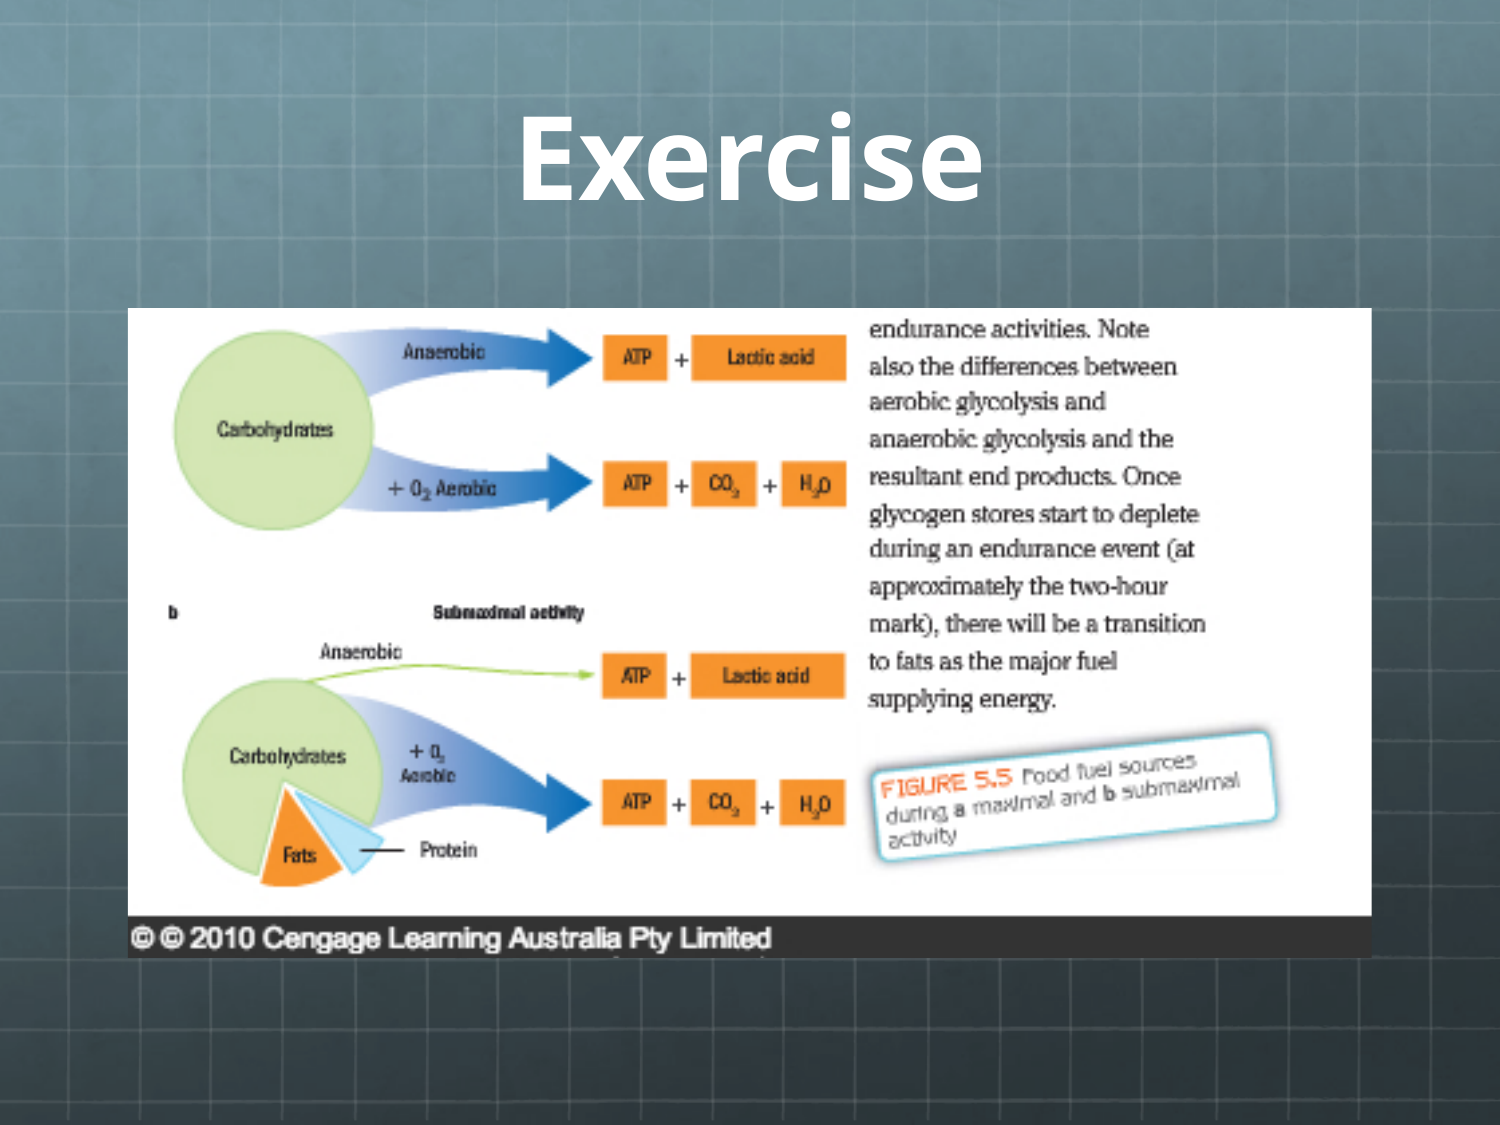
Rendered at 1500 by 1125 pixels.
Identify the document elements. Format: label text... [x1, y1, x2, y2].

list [127, 308, 1373, 958]
picture [0, 0, 1500, 1125]
title Exercise [127, 17, 1372, 289]
